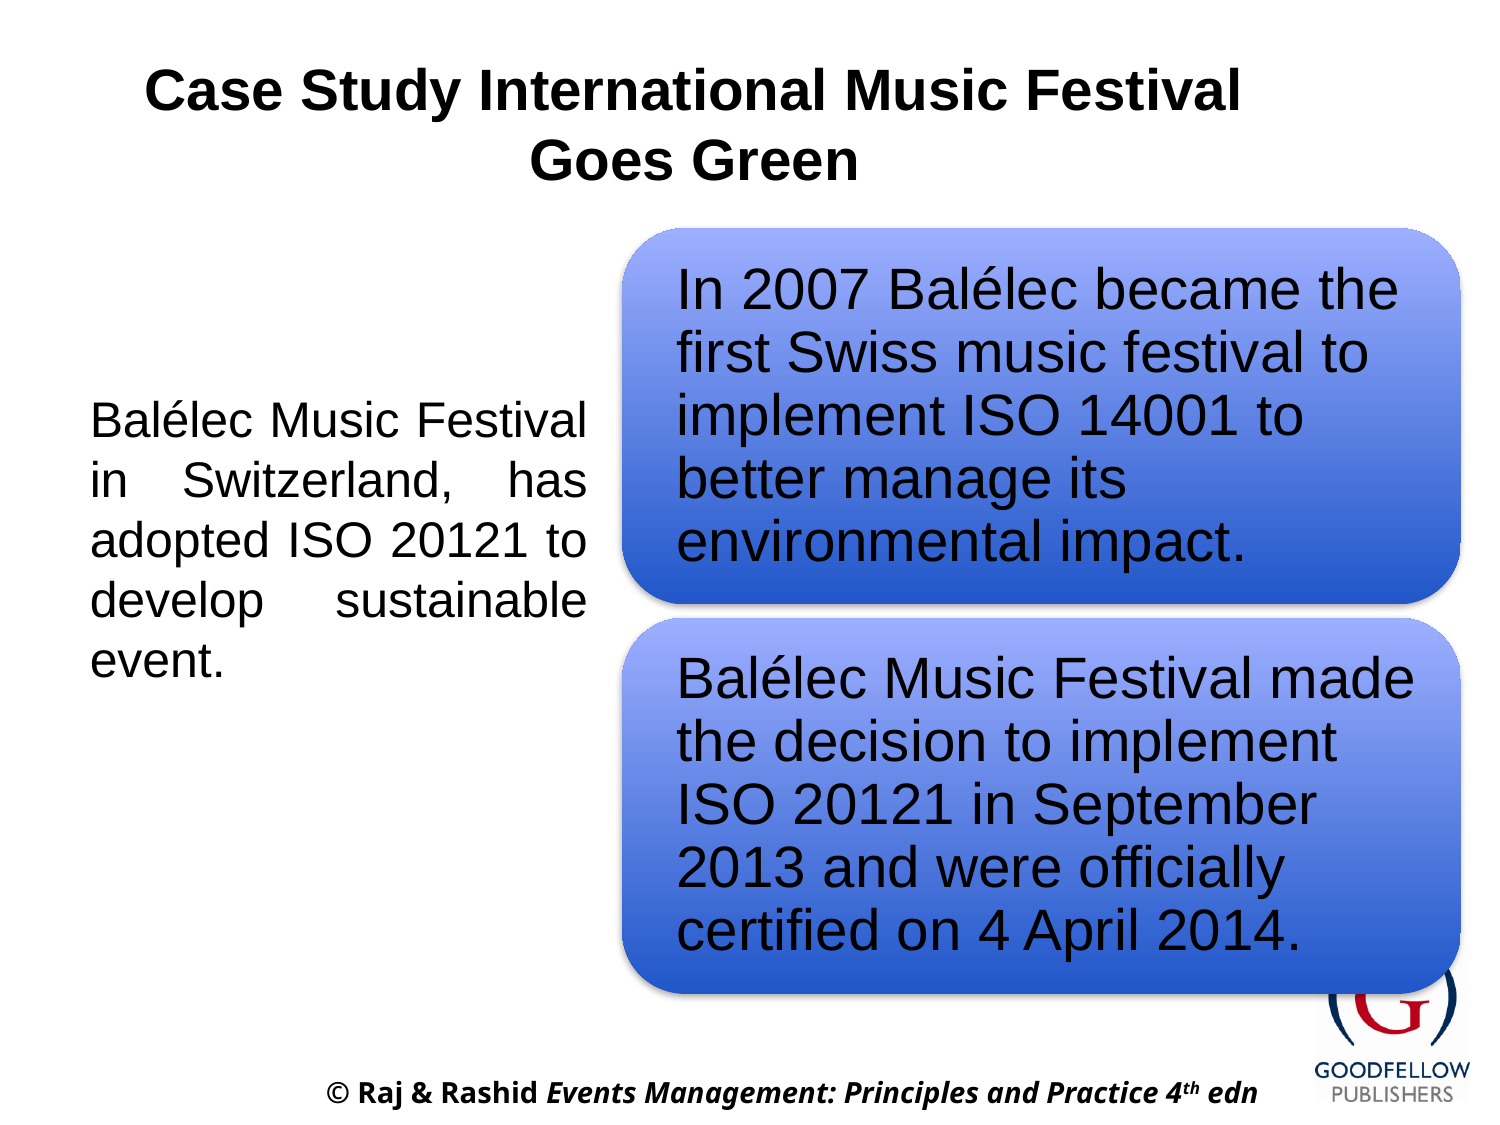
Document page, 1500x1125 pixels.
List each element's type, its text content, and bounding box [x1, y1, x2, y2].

title Case Study International Music Festival Goes Green [75, 44, 1315, 196]
picture [1315, 947, 1470, 1102]
list Balélec Music Festival in Switzerland, has adopted ISO 20121 to develop sustainable event. [75, 380, 603, 745]
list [621, 206, 1461, 1017]
